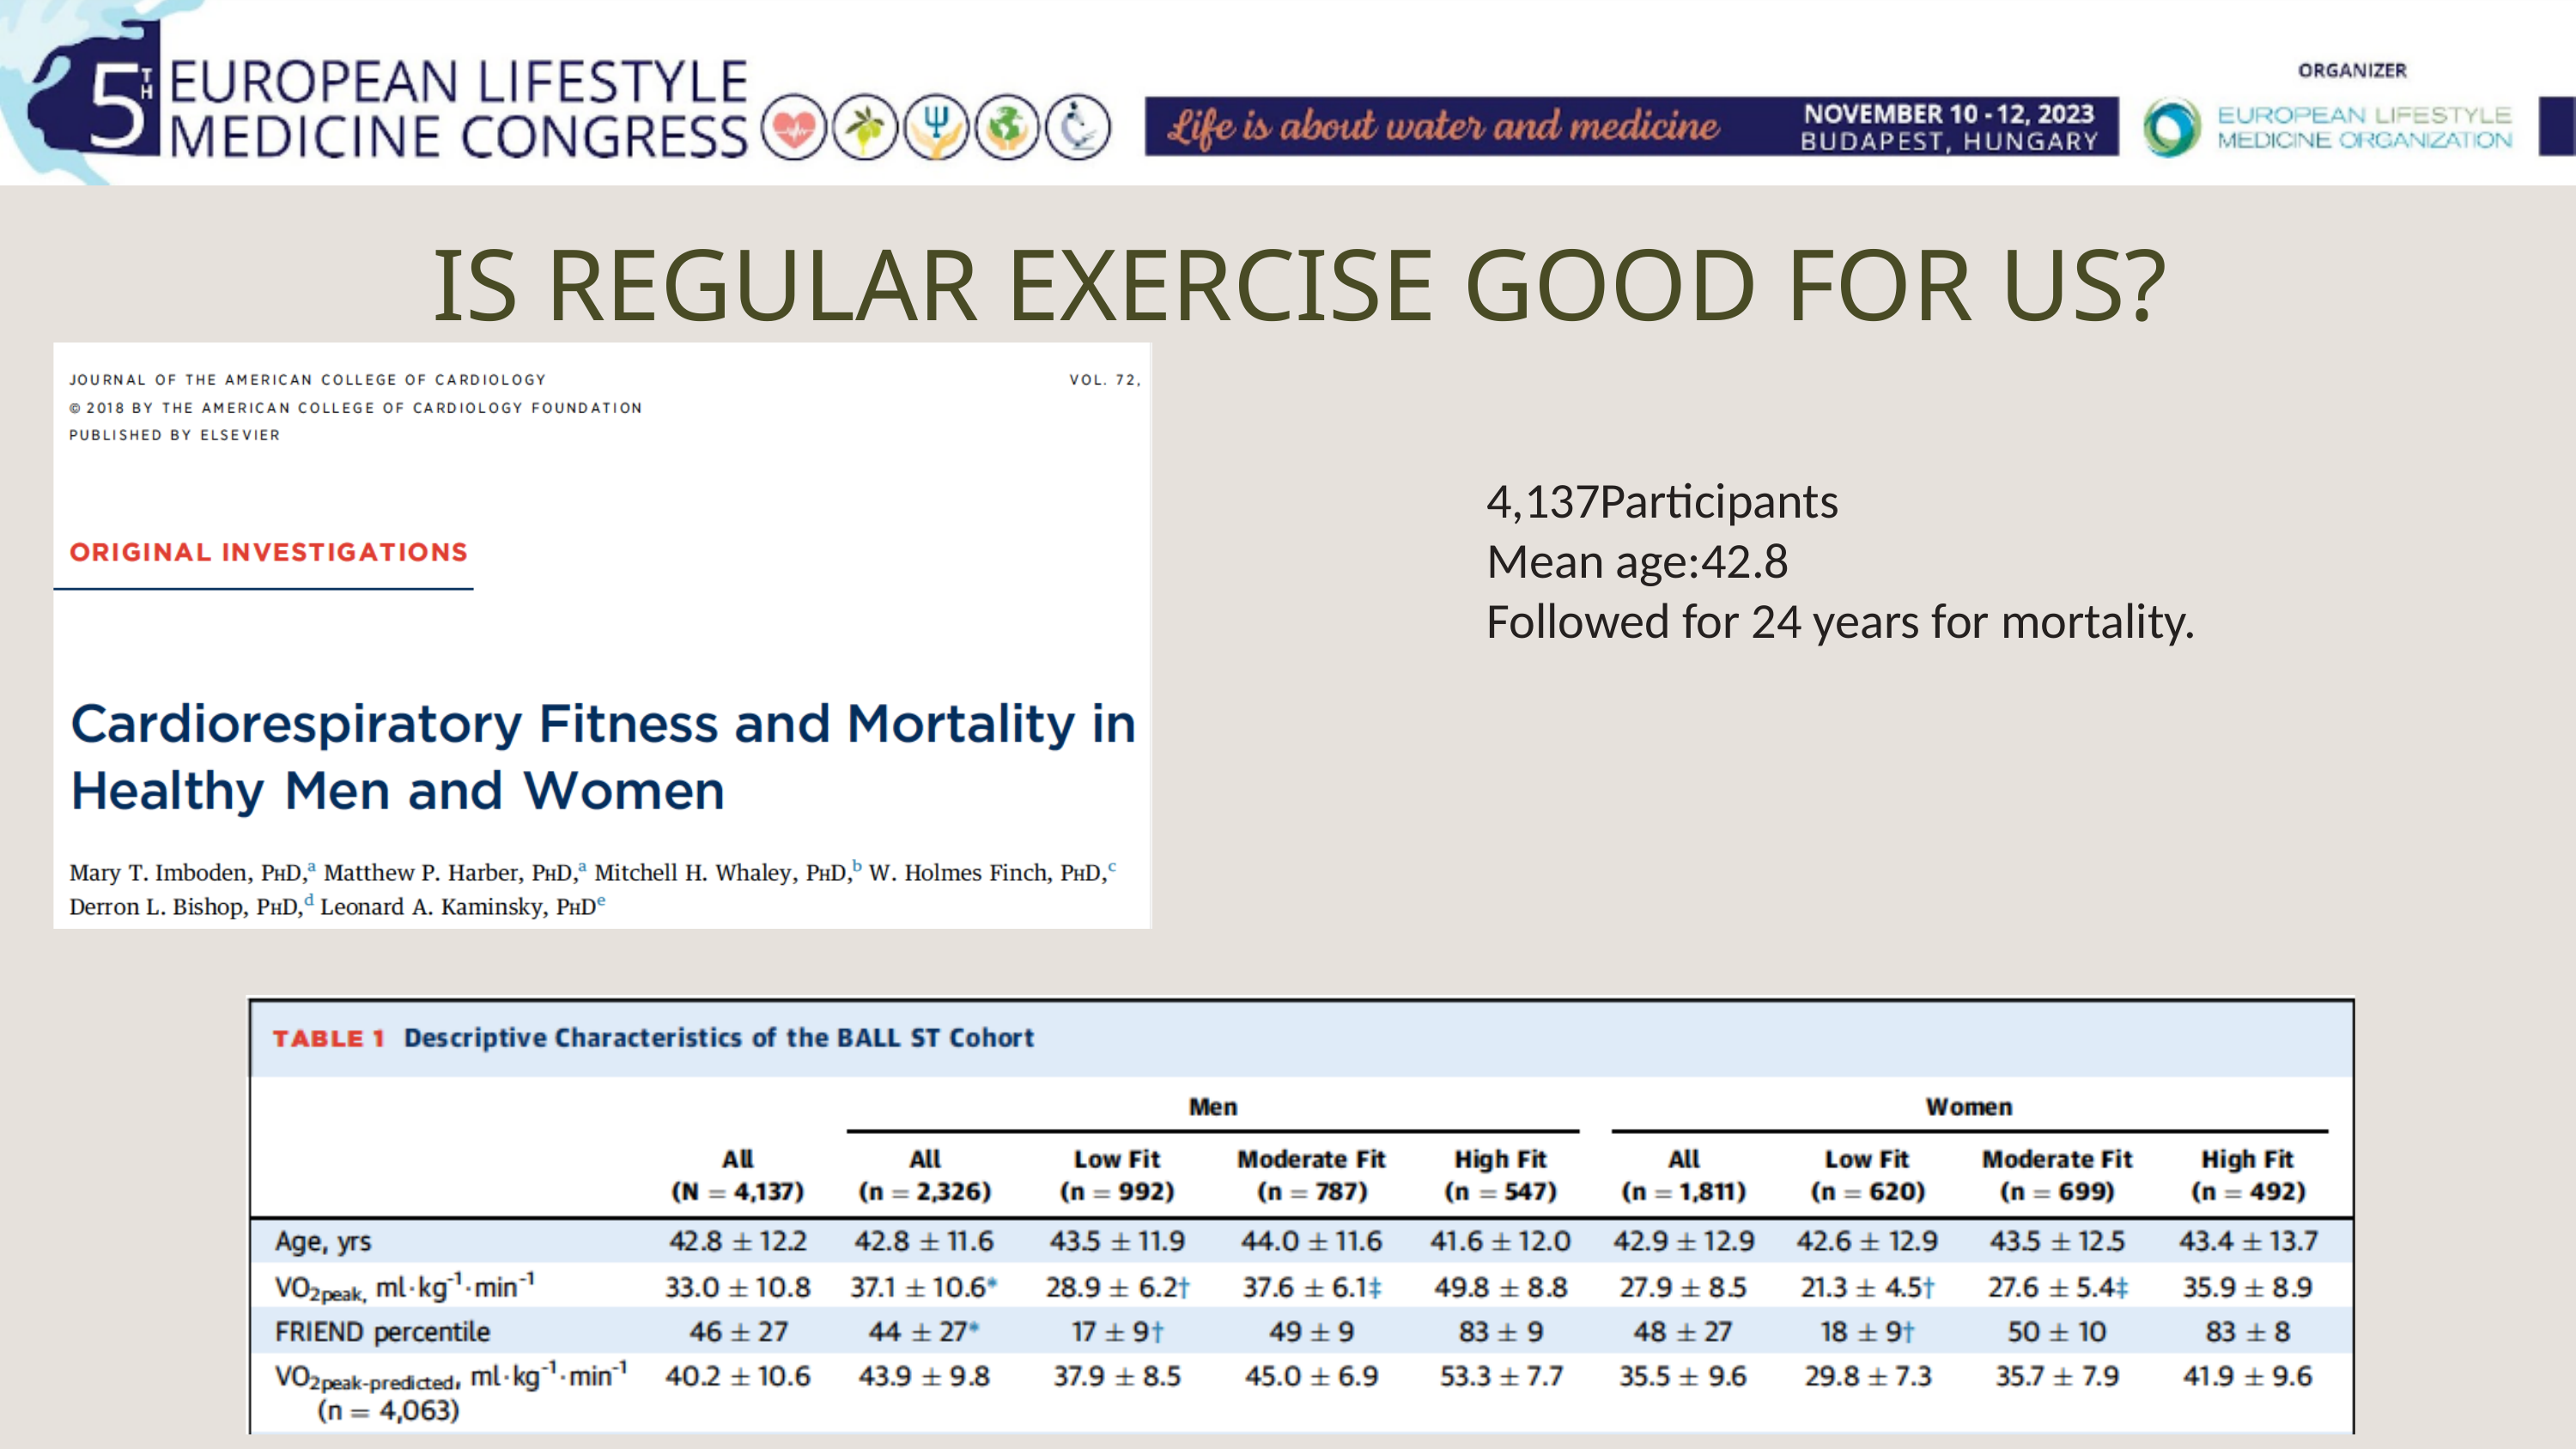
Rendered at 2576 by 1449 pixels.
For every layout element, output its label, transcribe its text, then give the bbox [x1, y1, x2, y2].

text_box 4,137Participants Mean age:42.8 Followed for 24 years for mortality. [1473, 461, 2280, 715]
text_box [246, 995, 2355, 1434]
text_box [0, 0, 2576, 185]
text_box IS REGULAR EXERCISE GOOD FOR US? [0, 233, 2576, 341]
text_box [53, 343, 1153, 929]
